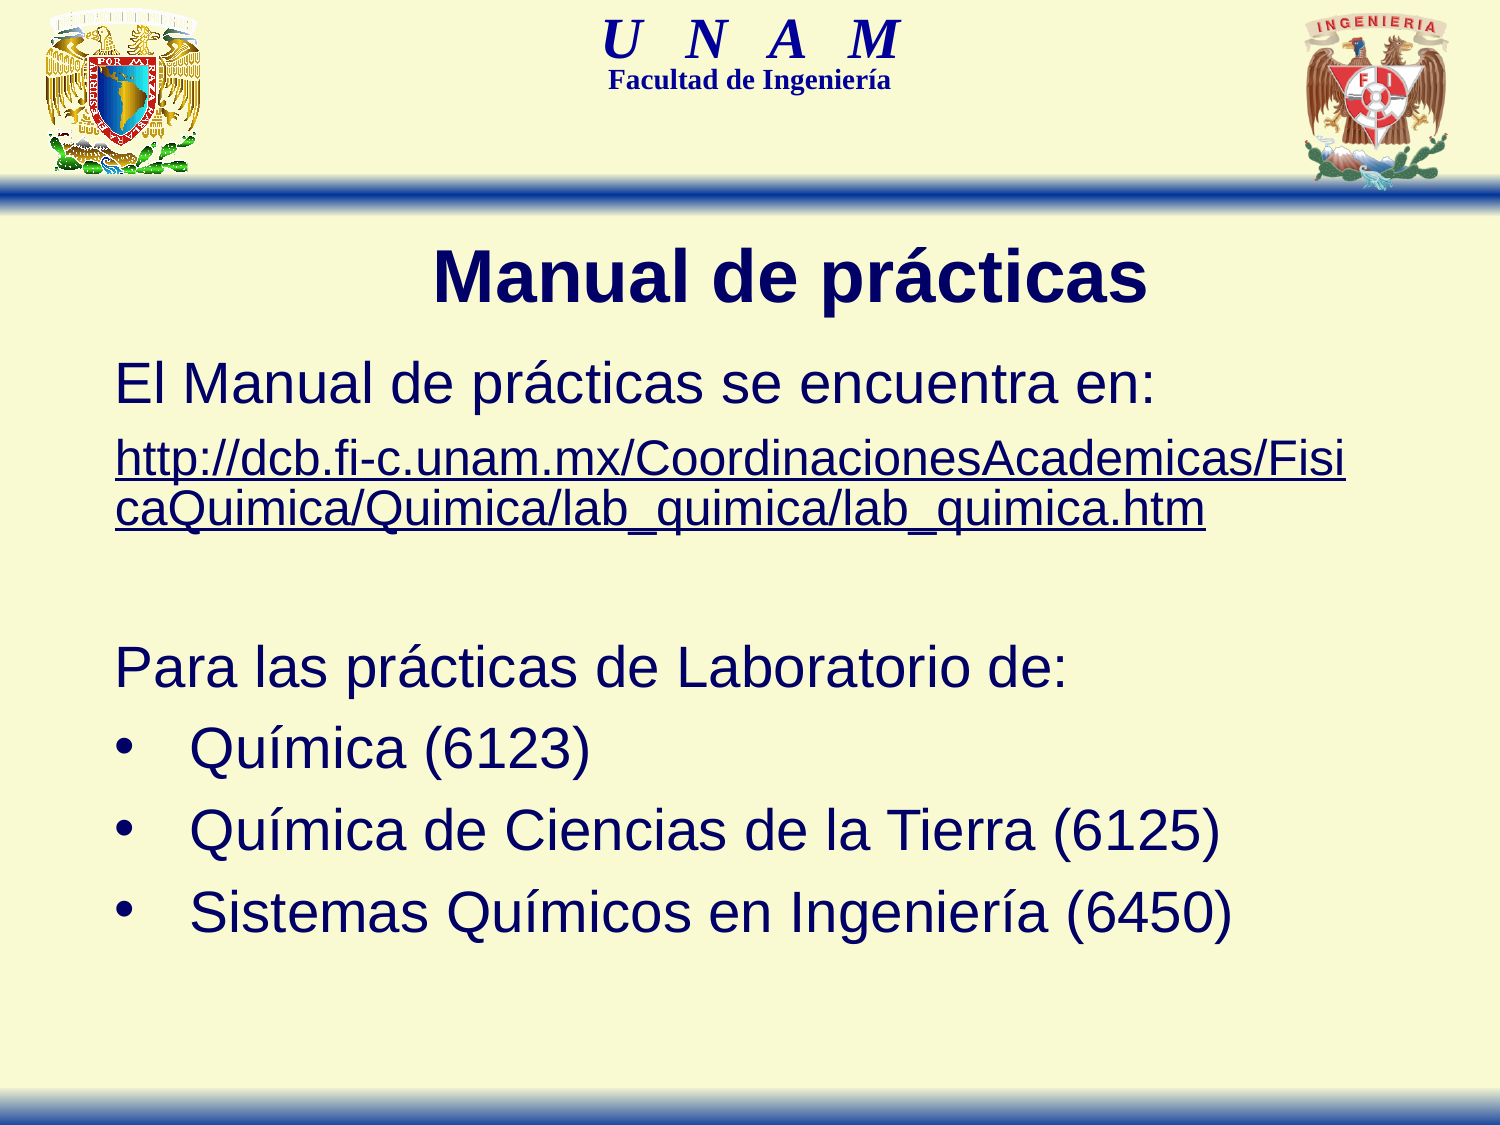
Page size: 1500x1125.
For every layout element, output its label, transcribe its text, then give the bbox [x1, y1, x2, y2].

text_box Manual de prácticas [383, 219, 1199, 325]
text_box El Manual de prácticas se encuentra en: http://dcb.fi-c.unam.mx/CoordinacionesAcademicas/FisicaQuimica/Quimica/lab_quimica/lab_quimica.htm Para las prácticas de Laboratorio de: Química (6123) Química de Ciencias de la Tierra (6125) Sistemas Químicos en Ingeniería (6450) [100, 338, 1376, 902]
picture [1299, 5, 1453, 198]
picture [46, 8, 200, 175]
